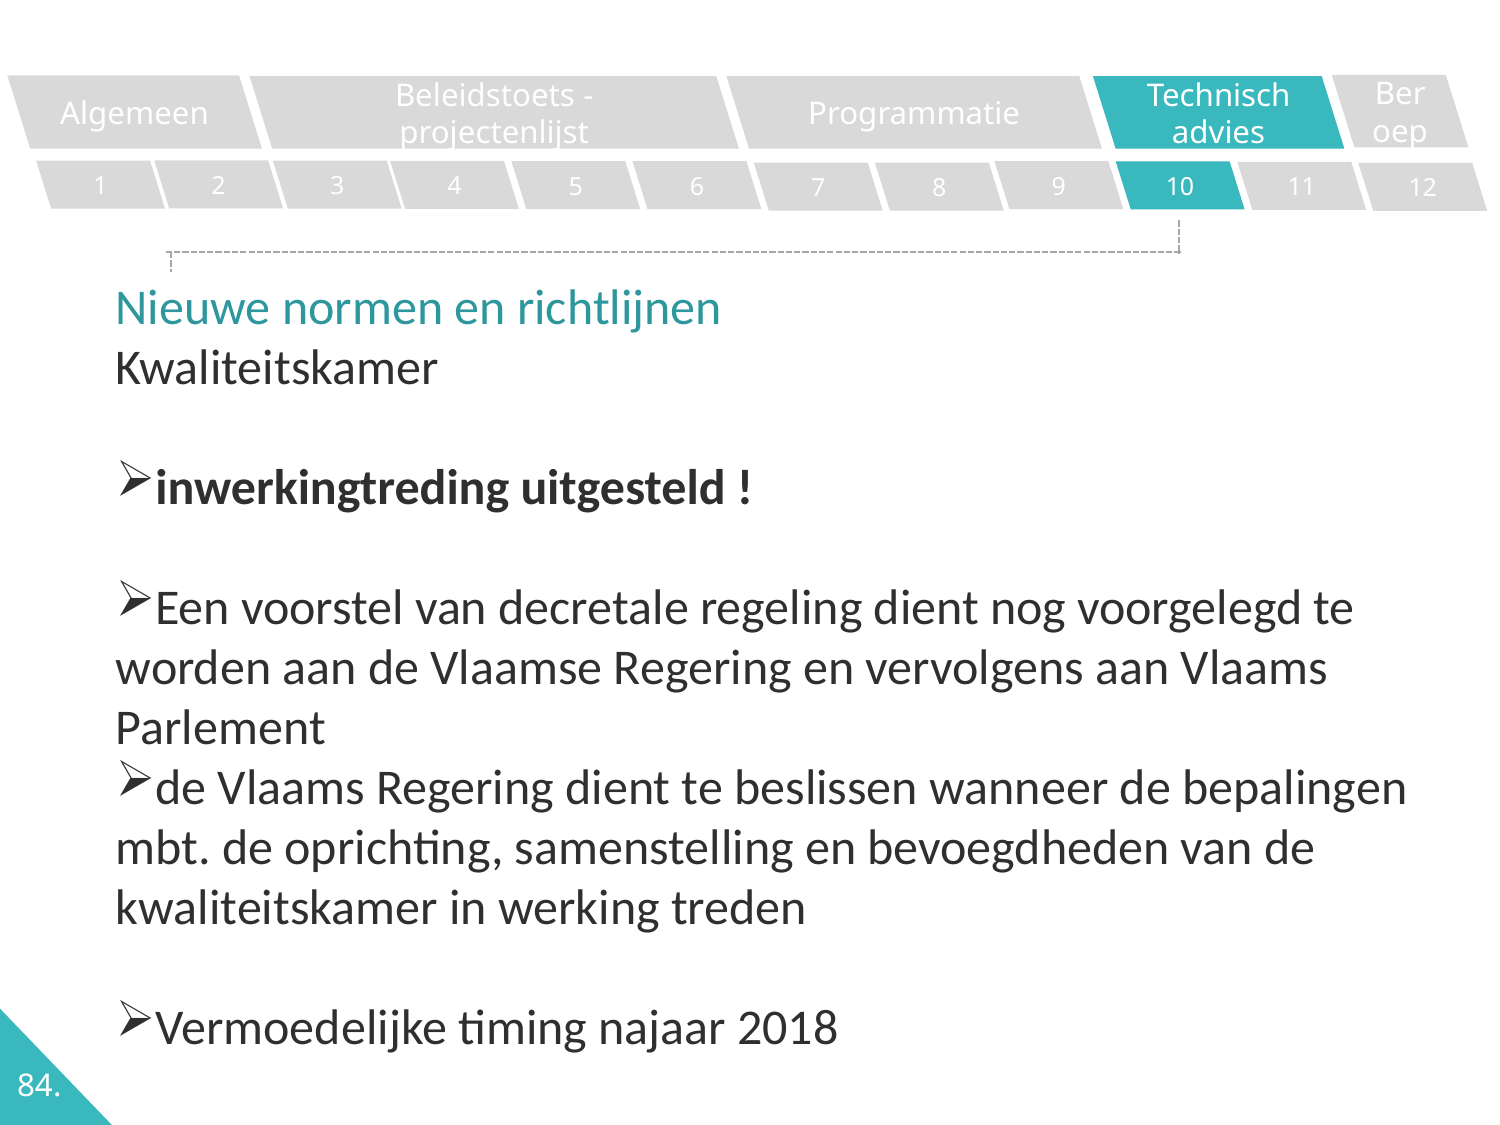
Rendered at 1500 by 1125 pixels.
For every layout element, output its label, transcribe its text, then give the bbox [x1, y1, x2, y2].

list 84. [14, 1068, 64, 1110]
text_box Nieuwe normen en richtlijnen Kwaliteitskamer inwerkingtreding uitgesteld ! Een voorstel van decretale regeling dient nog voorgelegd te worden aan de Vlaamse Regering en vervolgens aan Vlaams Parlement de Vlaams Regering dient te beslissen wanneer de bepalingen mbt. de oprichting, samenstelling en bevoegdheden van de kwaliteitskamer in werking treden Vermoedelijke timing najaar 2018 [101, 266, 1480, 1125]
text_box 1 [34, 159, 167, 210]
text_box 7 [752, 161, 885, 212]
text_box 5 [509, 160, 642, 211]
text_box 12 [1356, 161, 1489, 212]
text_box 3 [271, 159, 404, 210]
text_box 6 [631, 160, 763, 211]
text_box 11 [1235, 160, 1368, 211]
text_box 10 [1114, 160, 1246, 211]
text_box 4 [388, 159, 521, 210]
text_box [7, 74, 1469, 149]
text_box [165, 220, 1181, 273]
text_box 9 [993, 160, 1125, 211]
text_box 2 [152, 159, 285, 210]
text_box 8 [873, 161, 1006, 212]
